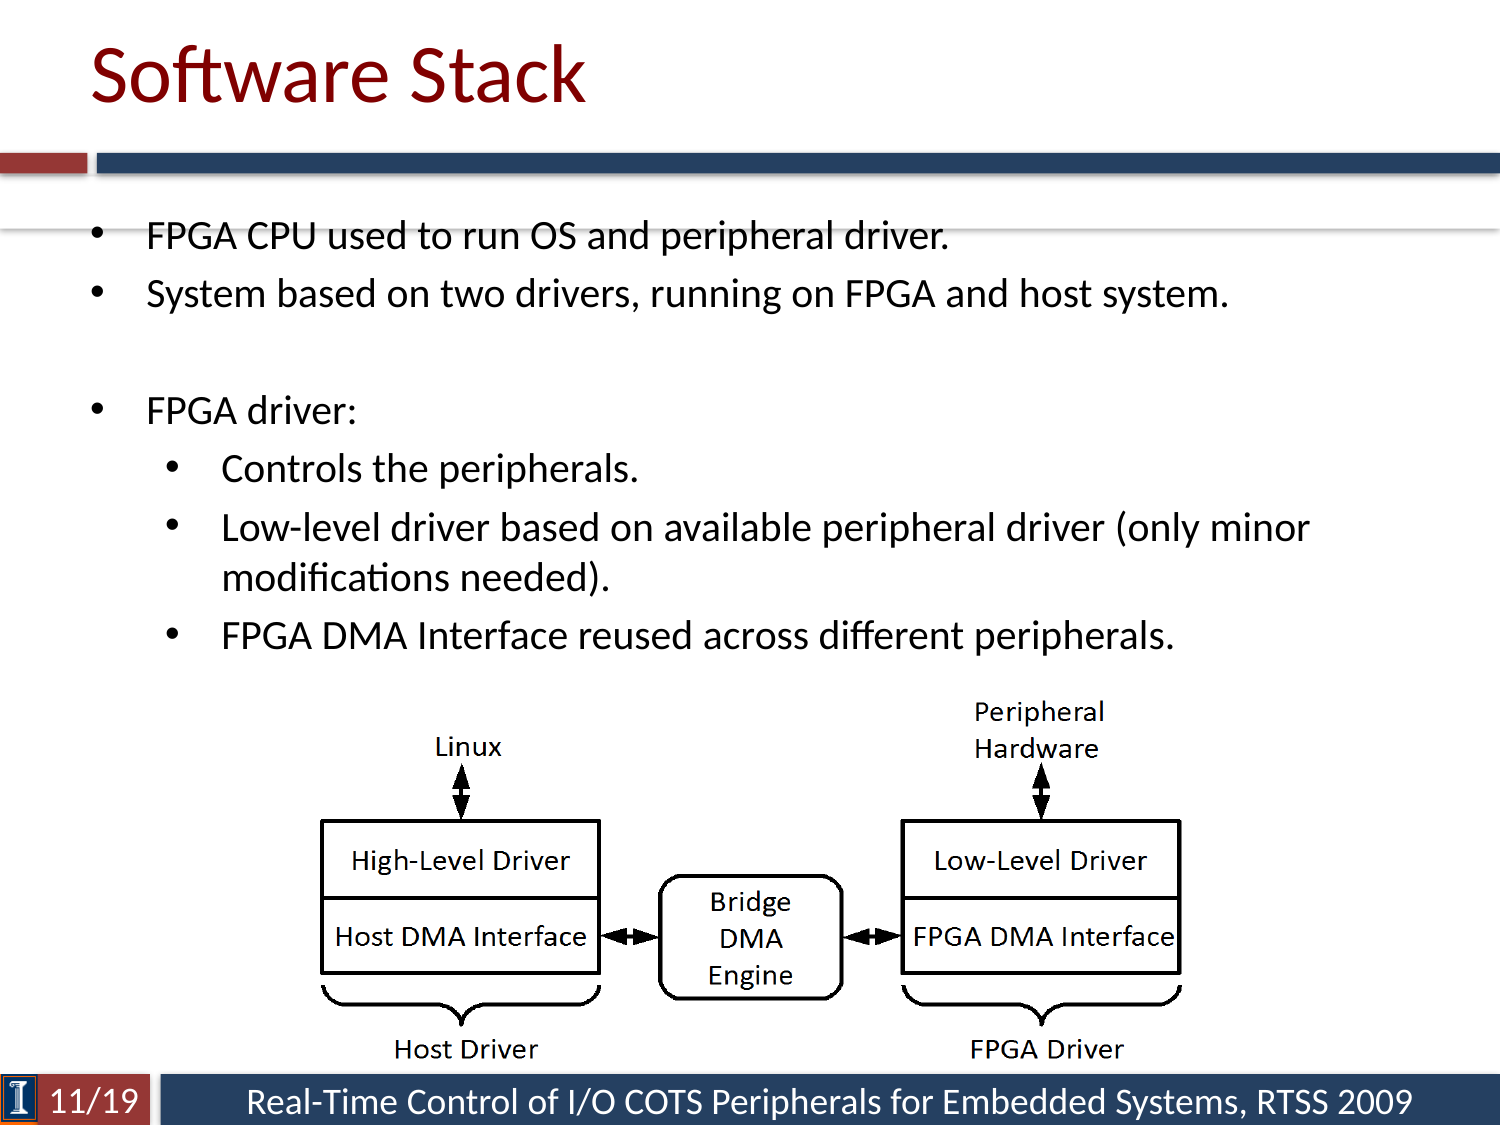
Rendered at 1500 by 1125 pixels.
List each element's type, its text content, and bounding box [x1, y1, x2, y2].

picture [0, 1074, 33, 1125]
text_box 11/19 [33, 1068, 154, 1125]
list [312, 653, 1187, 1110]
title Software Stack [75, 0, 1425, 164]
text_box FPGA CPU used to run OS and peripheral driver. System based on two drivers, running on FPGA and host system. FPGA driver: Controls the peripherals. Low-level driver based on available peripheral driver (only minor modifications needed). FPGA DMA Interface reused across different peripherals. [74, 199, 1425, 943]
